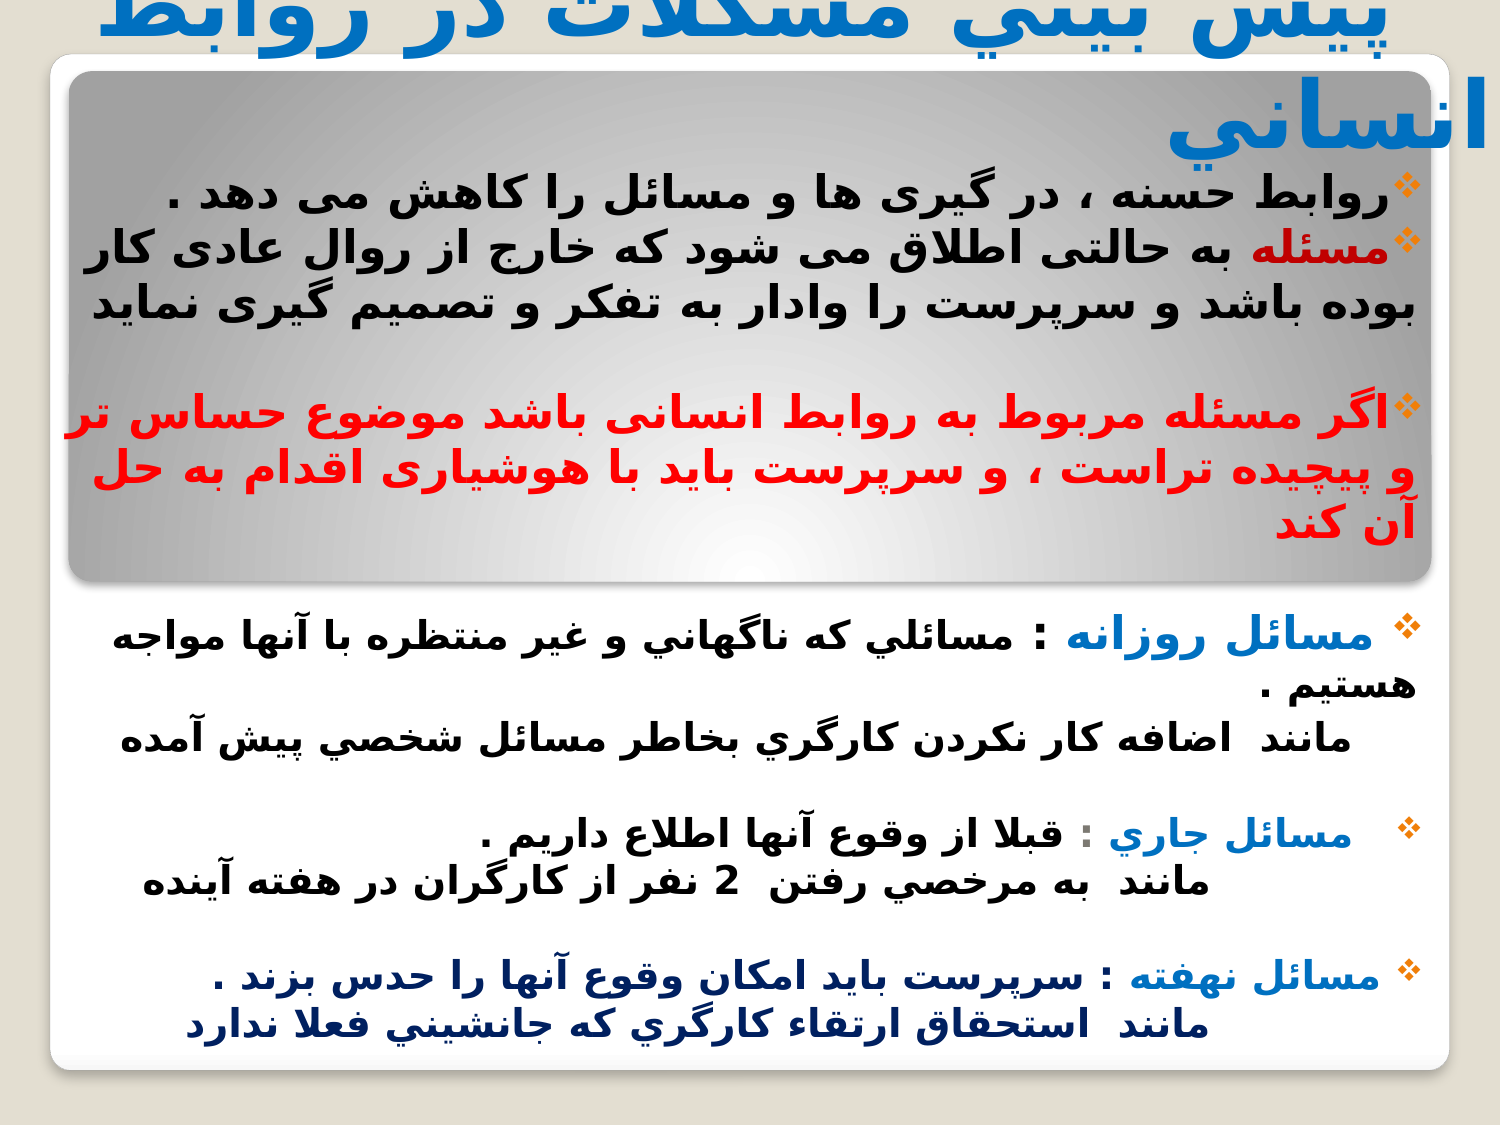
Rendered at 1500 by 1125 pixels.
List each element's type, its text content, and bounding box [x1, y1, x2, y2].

title پيش بيني مشكلات در روابط انساني [0, 0, 1500, 175]
subtitle روابط حسنه ، در گیری ها و مسائل را کاهش می دهد . مسئله به حالتی اطلاق می شود که خارج از روال عادی کار بوده باشد و سرپرست را وادار به تفکر و تصمیم گیری نماید اگر مسئله مربوط به روابط انسانی باشد موضوع حساس تر و پیچیده تراست ، و سرپرست باید با هوشیاری اقدام به حل آن کند مسائل روزانه : مسائلي كه ناگهاني و غير منتظره با آنها مواجه هستيم . مانند اضافه كار نكردن كارگري بخاطر مسائل شخصي پيش آمده مسائل جاري : قبلا از وقوع آنها اطلاع داريم . مانند به مرخصي رفتن 2 نفر از كارگران در هفته آينده مسائل نهفته : سرپرست بايد امكان وقوع آنها را حدس بزند . مانند استحقاق ارتقاء كارگري كه جانشيني فعلا ندارد [0, 162, 1438, 1125]
